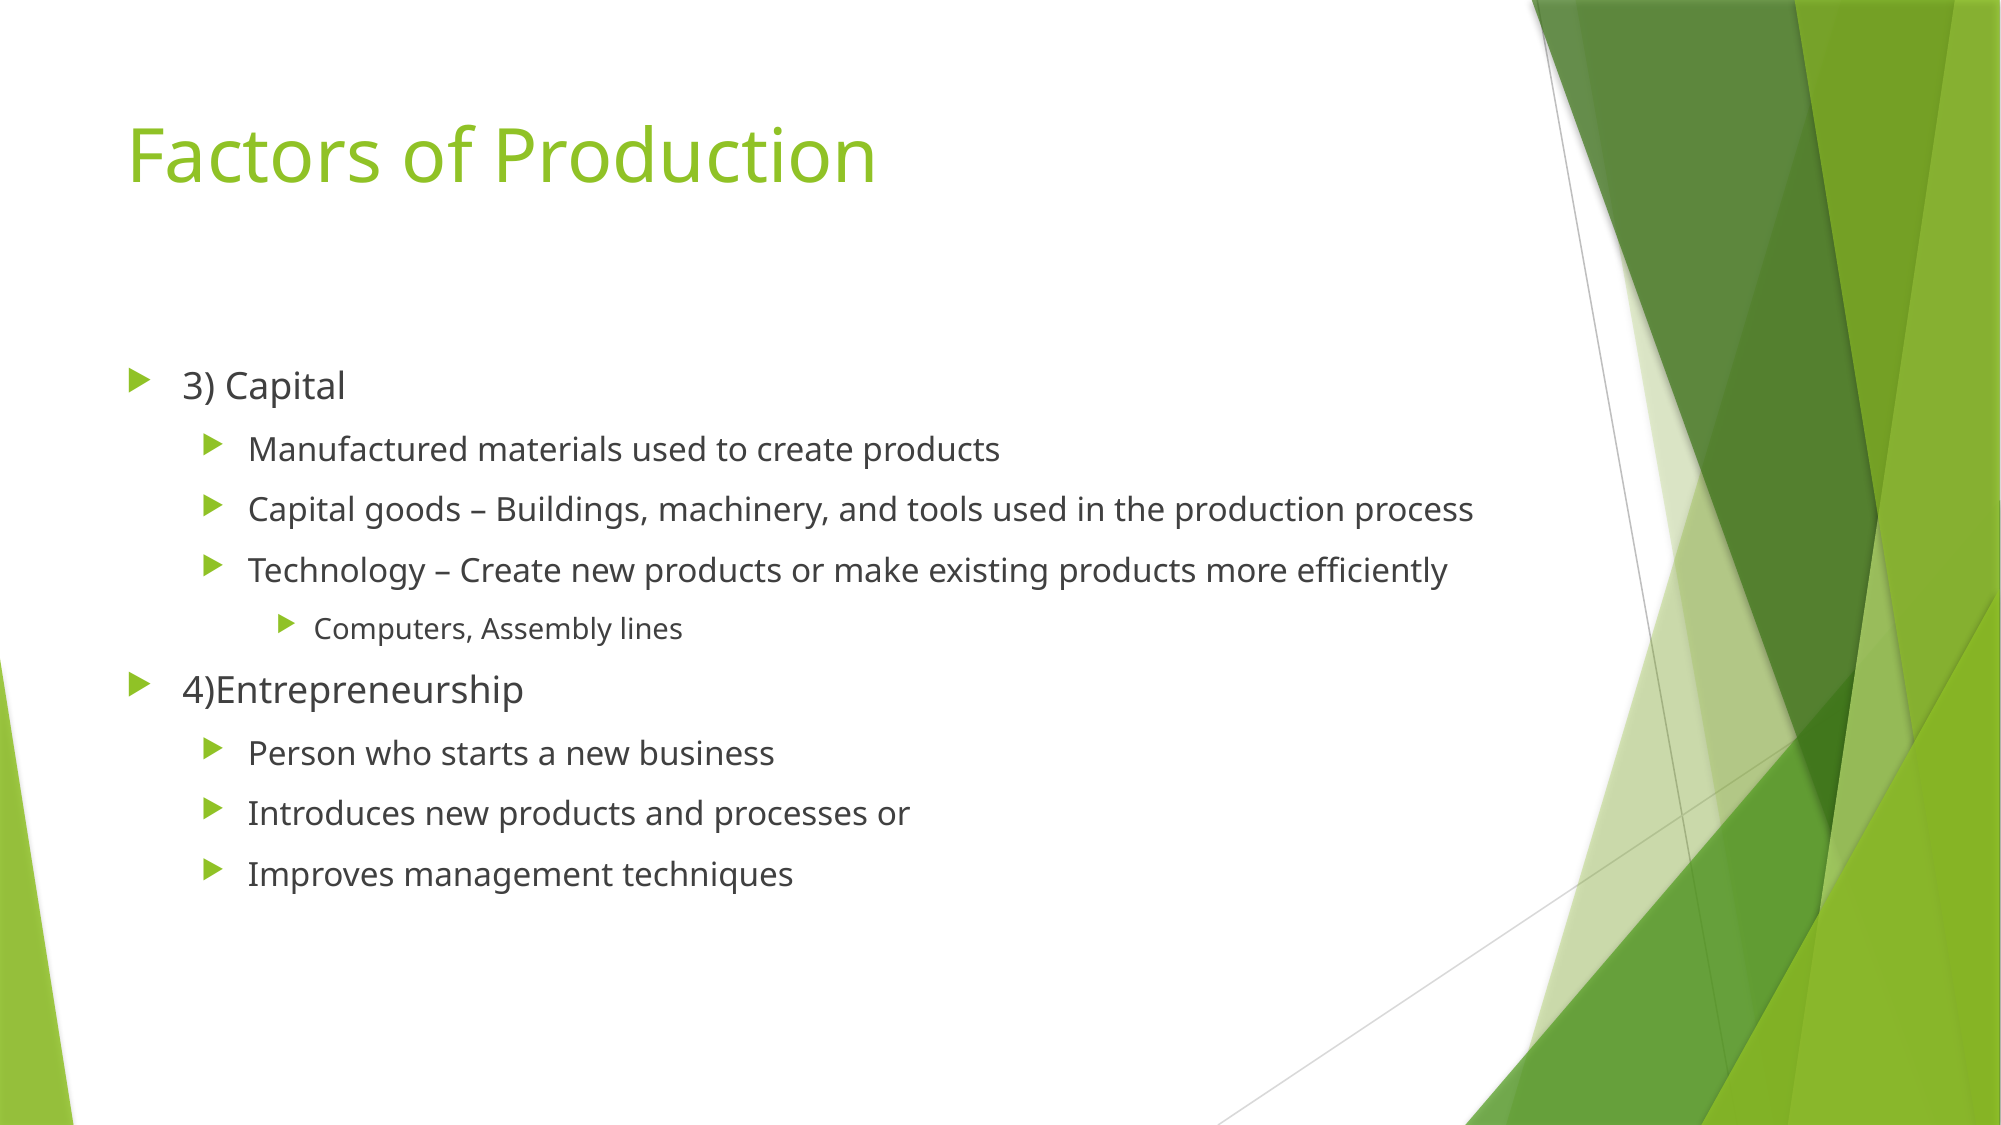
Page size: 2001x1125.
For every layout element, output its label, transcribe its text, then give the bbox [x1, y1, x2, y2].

title Factors of Production [111, 99, 1522, 317]
list 3) Capital Manufactured materials used to create products Capital goods – Buildings, machinery, and tools used in the production process Technology – Create new products or make existing products more efficiently Computers, Assembly lines 4)Entrepreneurship Person who starts a new business Introduces new products and processes or Improves management techniques [111, 354, 1522, 992]
